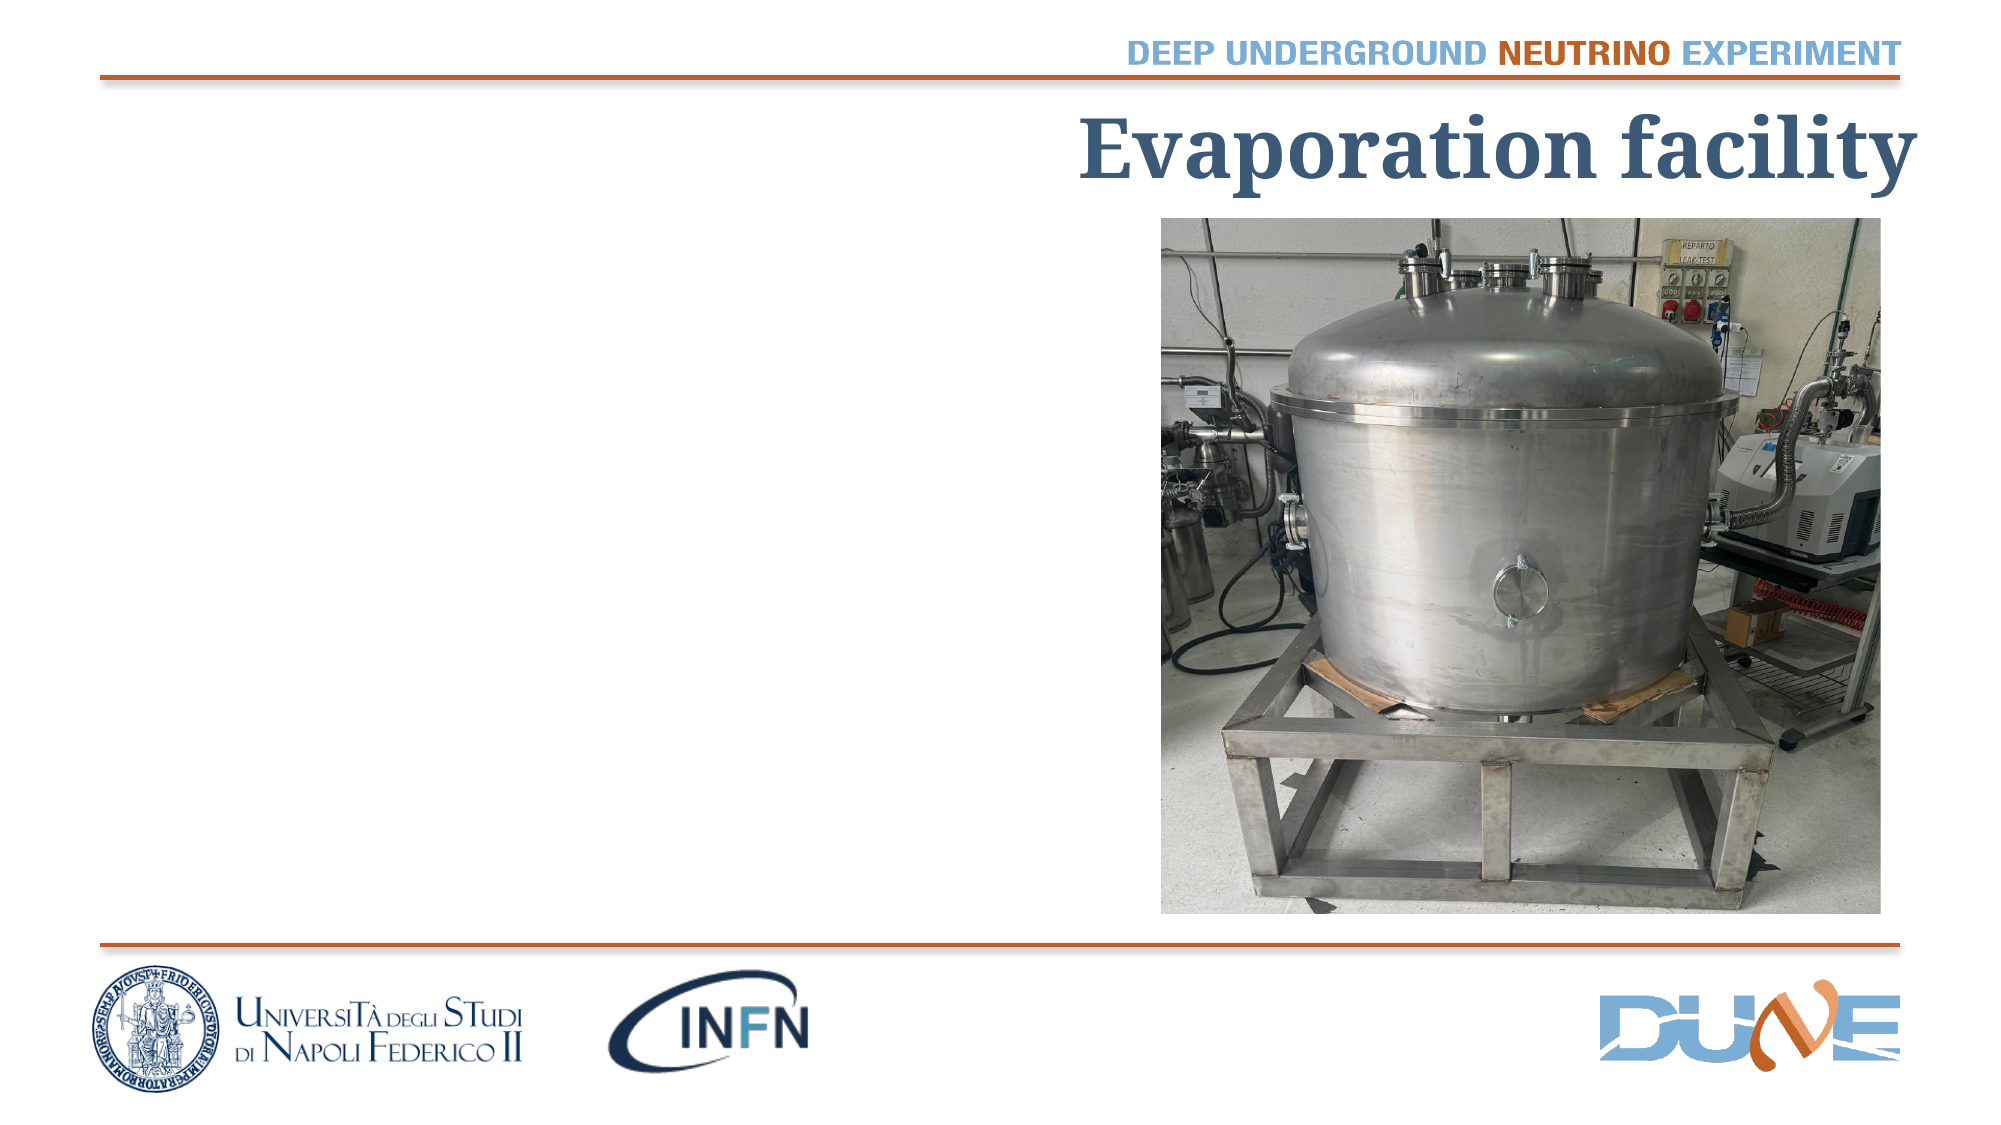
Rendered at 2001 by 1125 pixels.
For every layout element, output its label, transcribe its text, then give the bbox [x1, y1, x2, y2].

picture [92, 965, 522, 1093]
picture [1600, 979, 1900, 1072]
picture [602, 965, 849, 1077]
picture [1160, 217, 1881, 914]
picture [1123, 34, 1911, 70]
title Evaporation facility [929, 120, 2000, 196]
